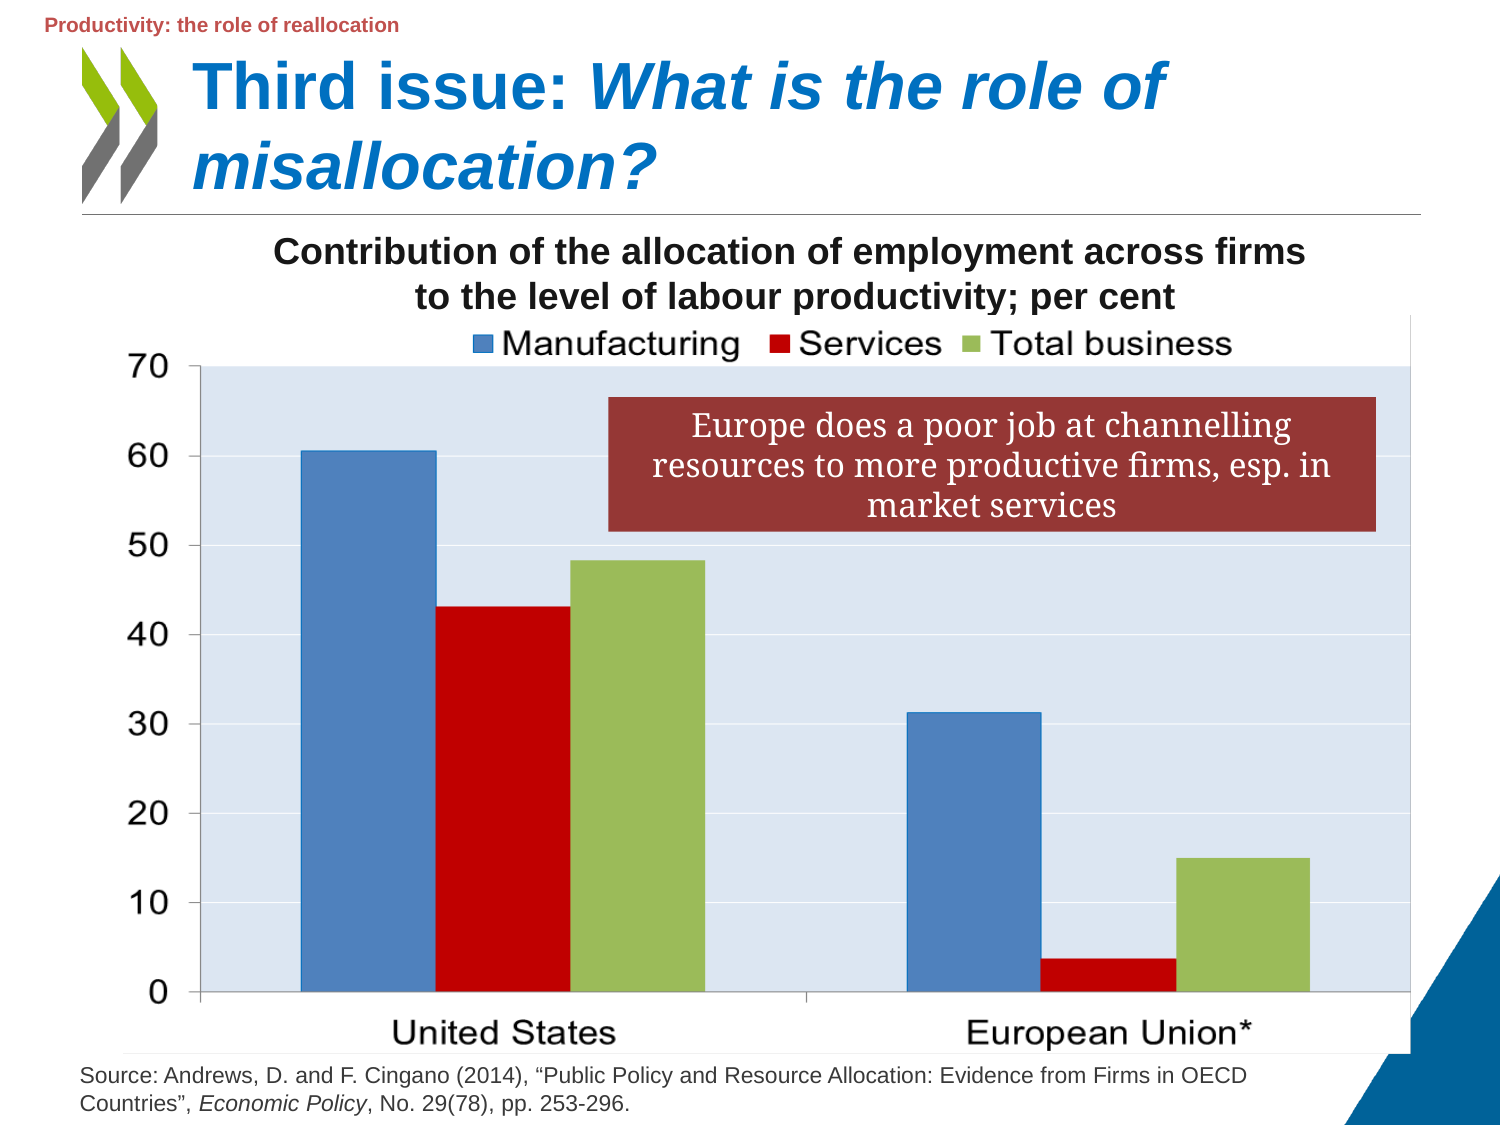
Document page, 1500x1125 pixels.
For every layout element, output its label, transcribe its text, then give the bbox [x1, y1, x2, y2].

list [5, 212, 1500, 1125]
title Third issue: What is the role of misallocation? [177, 38, 1394, 207]
text_box Contribution of the allocation of employment across firms to the level of labour productivity; per cent [258, 219, 1323, 312]
footer Productivity: the role of reallocation [29, 4, 798, 45]
text_box Source: Andrews, D. and F. Cingano (2014), “Public Policy and Resource Allocation: Evidence from Firms in OECD Countries”, Economic Policy, No. 29(78), pp. 253-296. [64, 1053, 1344, 1123]
picture [123, 315, 1412, 1055]
